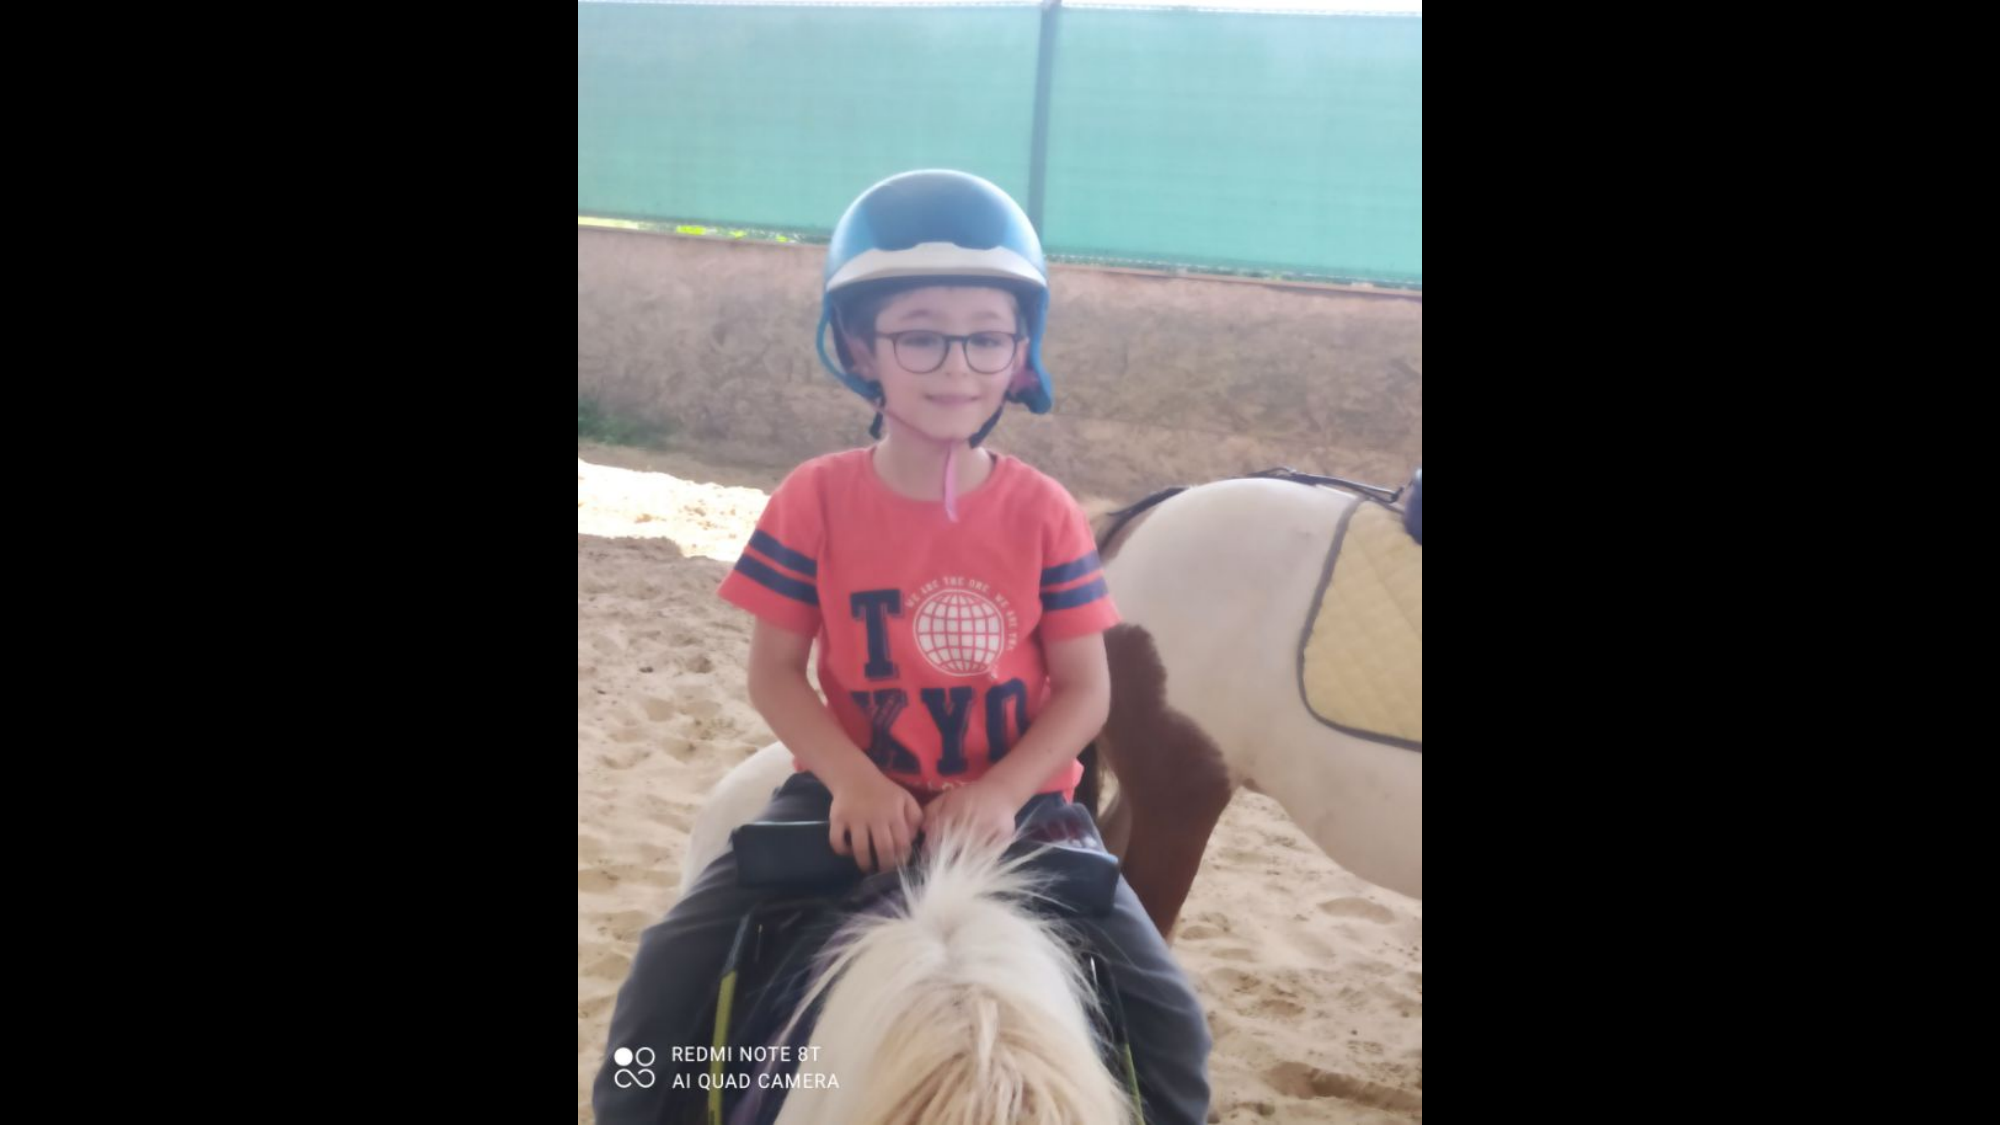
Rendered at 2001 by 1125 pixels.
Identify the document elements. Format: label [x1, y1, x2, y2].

picture [578, 0, 1422, 1125]
